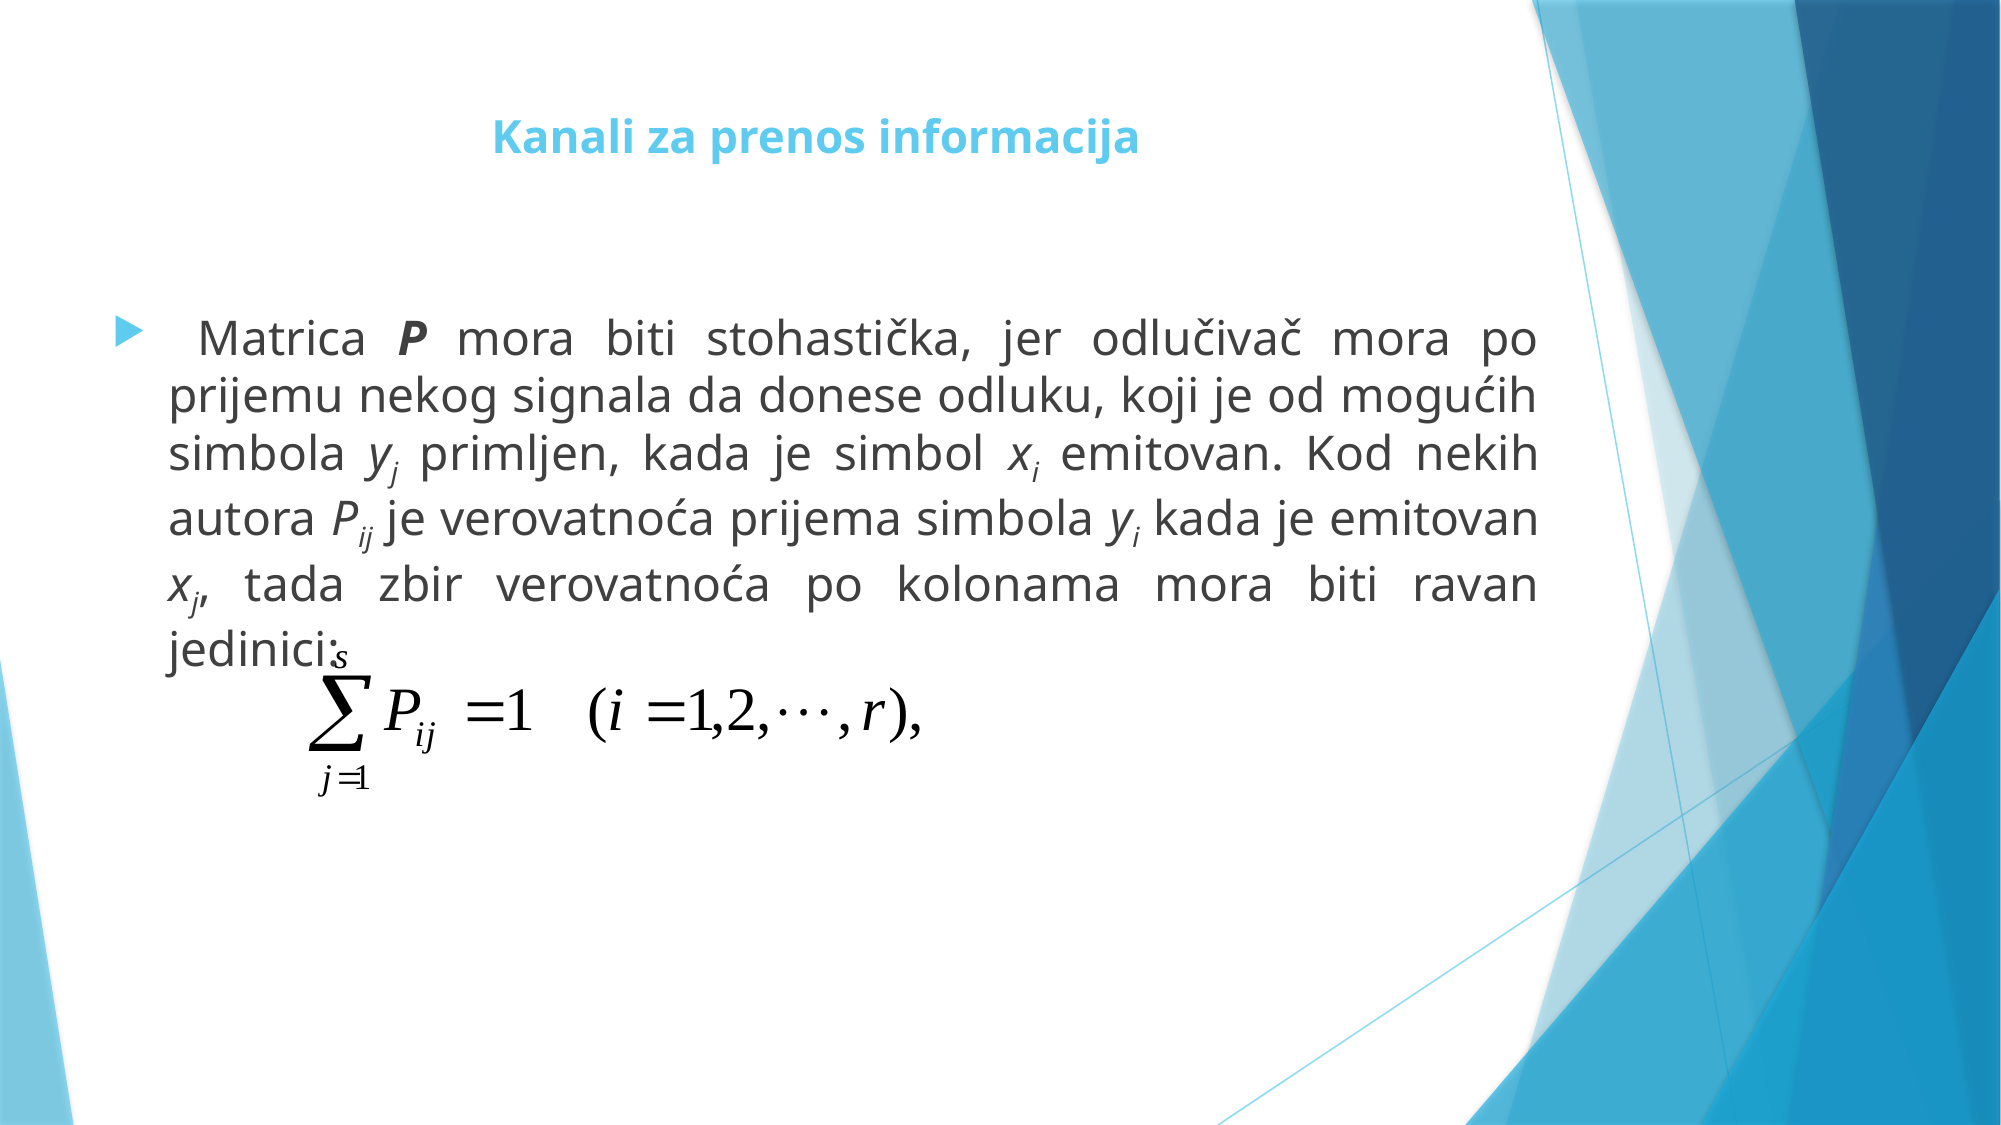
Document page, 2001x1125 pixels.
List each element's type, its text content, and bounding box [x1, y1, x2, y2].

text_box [299, 627, 933, 809]
list Matrica P mora biti stohastička, jer odlučivač mora po prijemu nekog signala da donese odluku, koji je od mogućih simbola yj primljen, kada je simbol xi emitovan. Kod nekih autora Pij je verovatnoća prijema simbola yi kada je emitovan xj, tada zbir verovatnoća po kolonama mora biti ravan jedinici: [97, 299, 1556, 992]
title Kanali za prenos informacija [111, 99, 1522, 226]
